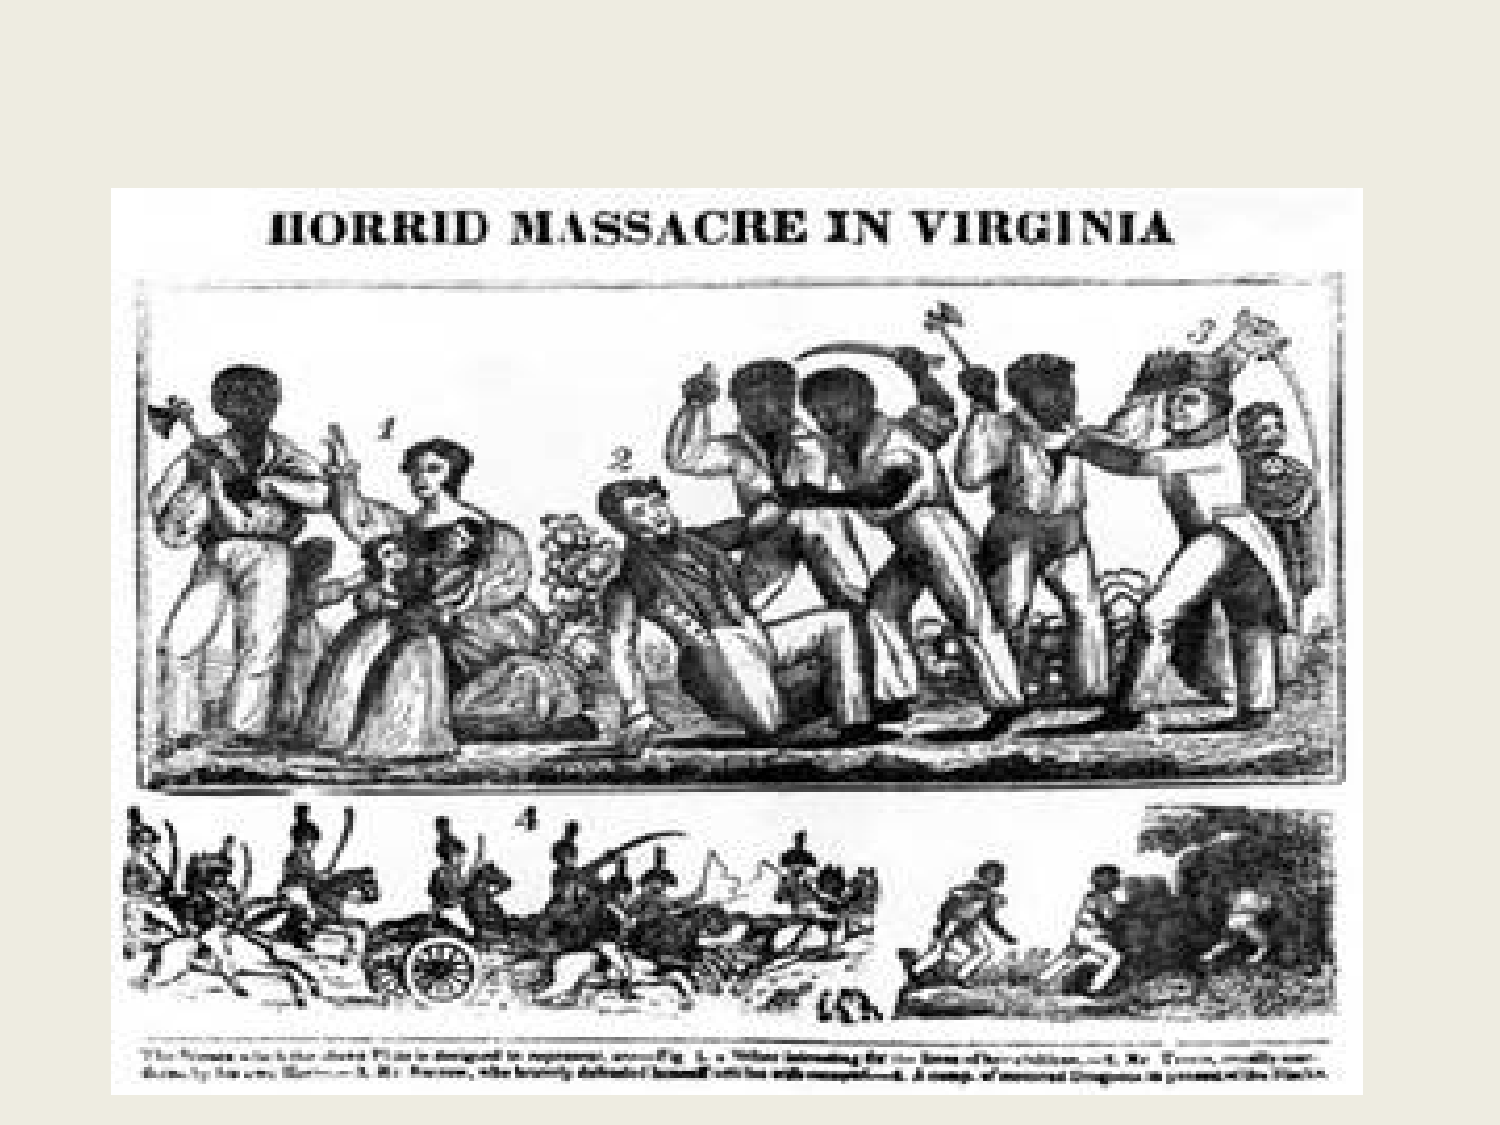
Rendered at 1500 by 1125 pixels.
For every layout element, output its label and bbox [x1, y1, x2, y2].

list [111, 188, 1363, 1095]
